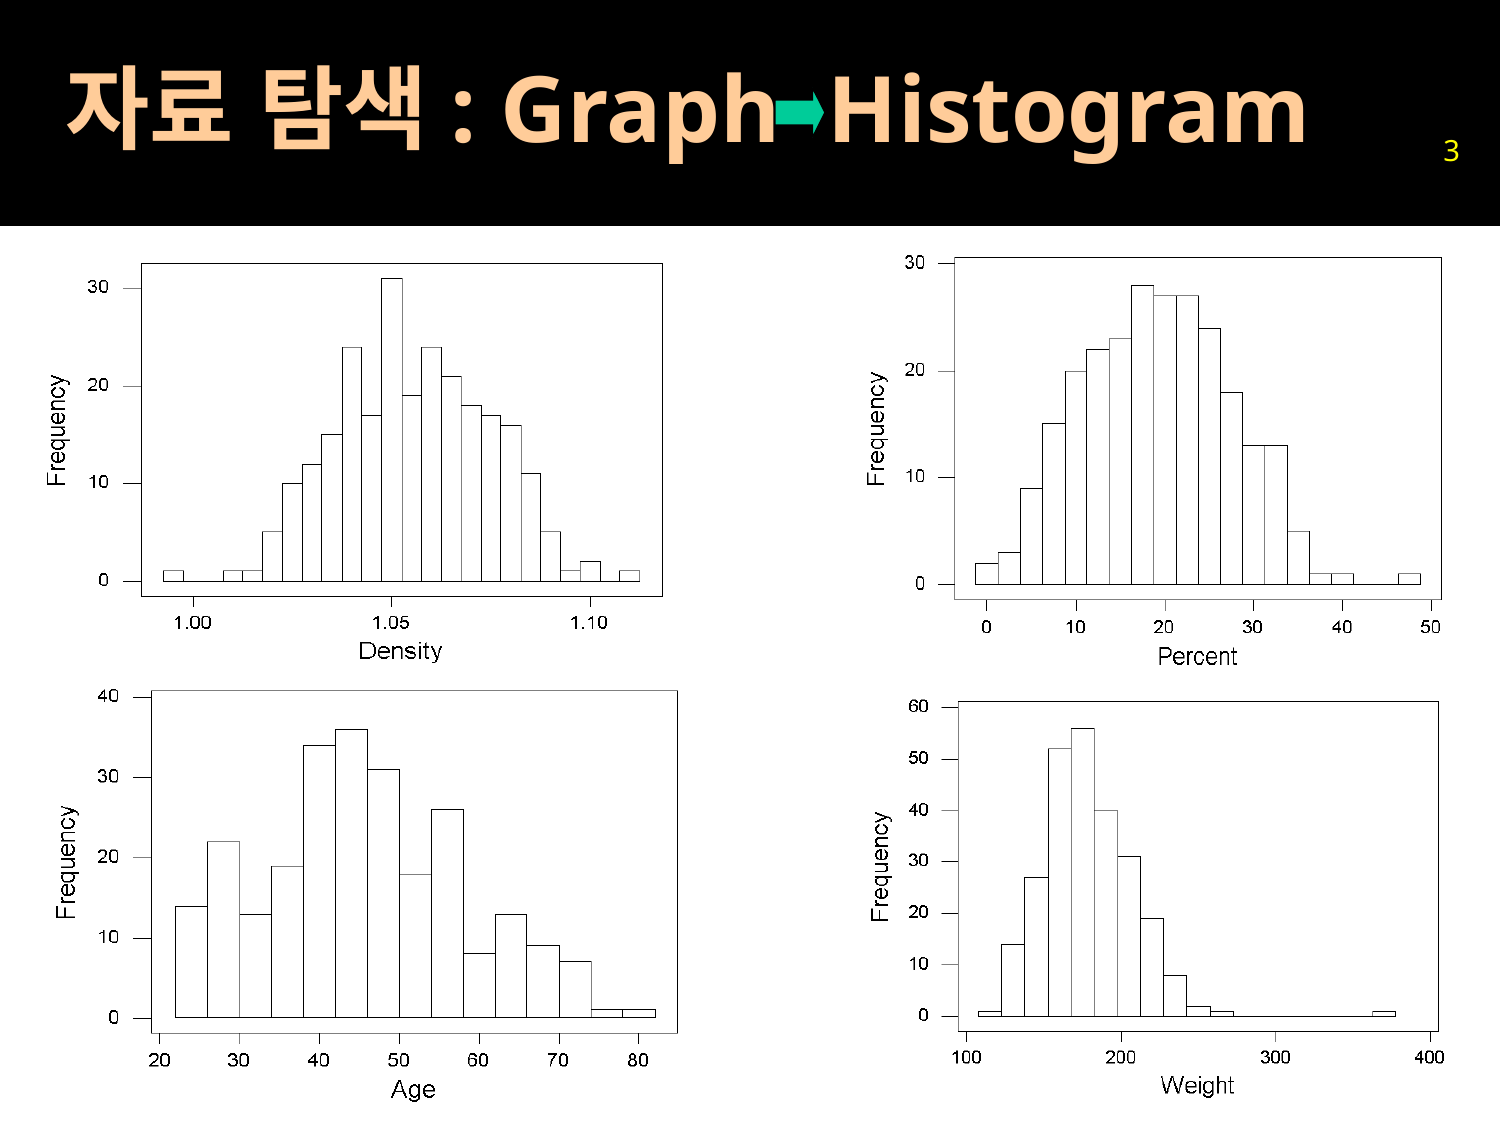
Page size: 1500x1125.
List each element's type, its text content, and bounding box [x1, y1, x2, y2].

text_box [862, 237, 1463, 676]
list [24, 249, 676, 663]
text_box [862, 687, 1463, 1100]
slide_number 3 [1387, 125, 1475, 200]
text_box [774, 87, 826, 138]
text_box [49, 674, 713, 1125]
title 자료 탐색: Graph Histogram [50, 50, 1350, 163]
